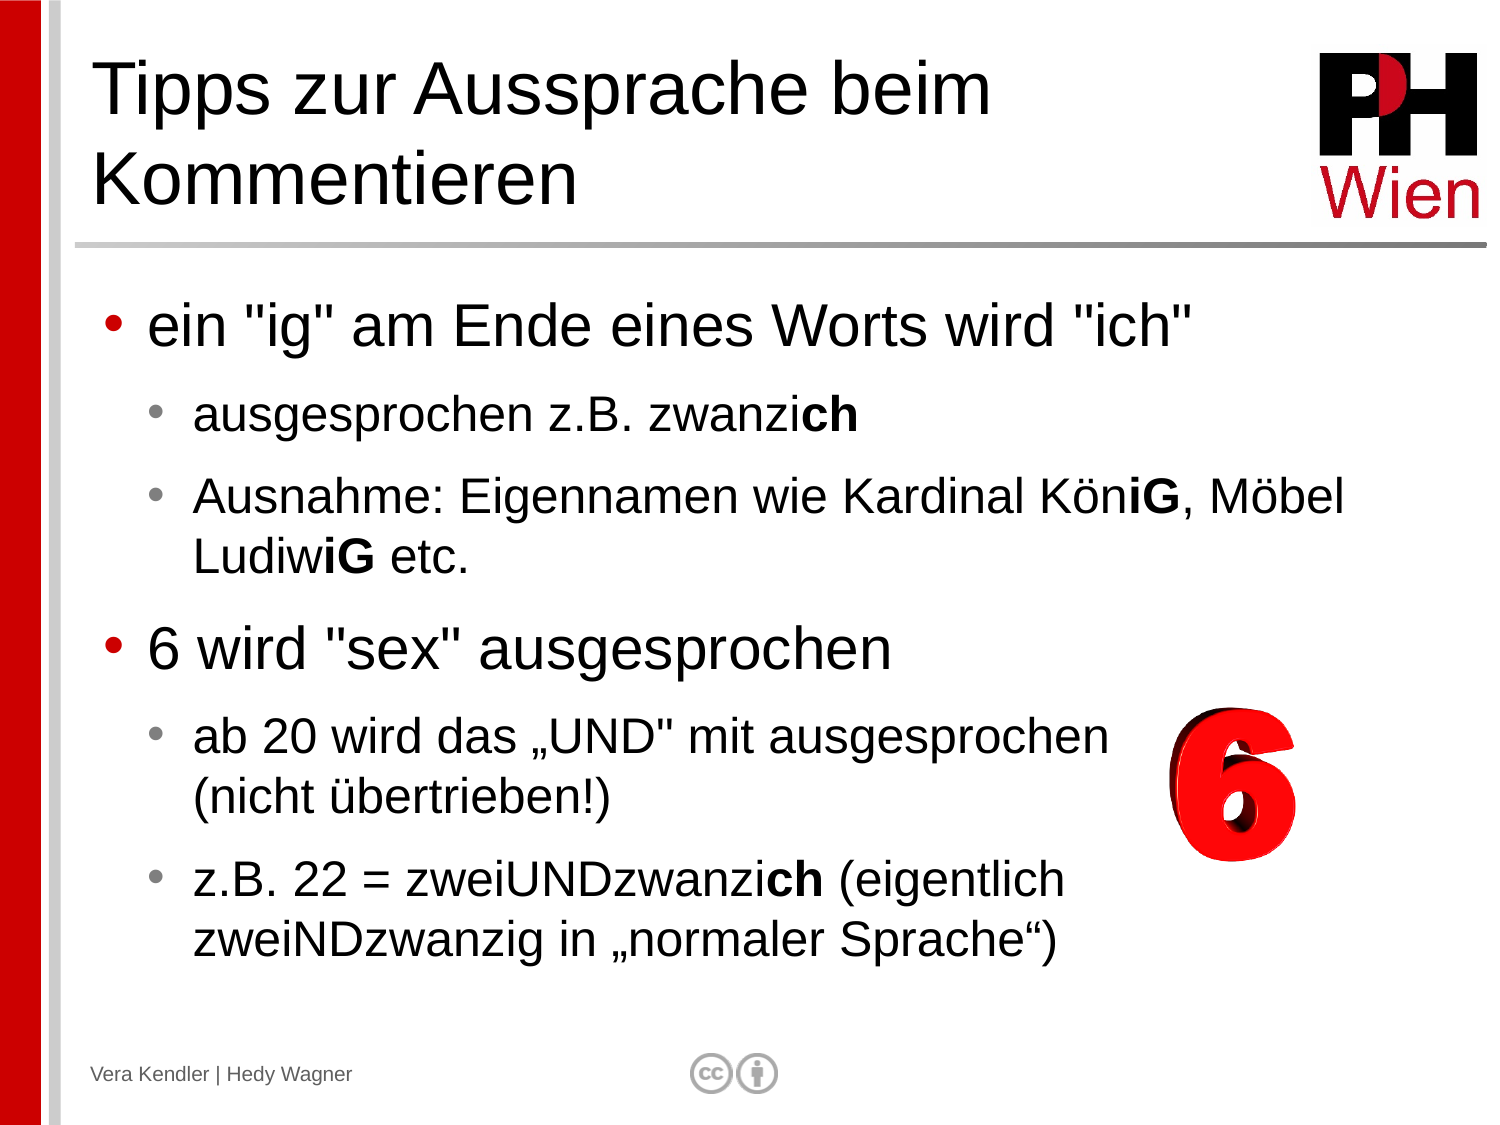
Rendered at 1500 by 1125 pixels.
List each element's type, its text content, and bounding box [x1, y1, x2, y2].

title Tipps zur Aussprache beim Kommentieren [76, 54, 1353, 206]
picture [1128, 680, 1334, 886]
footer Vera Kendler | Hedy Wagner [75, 1042, 1334, 1103]
list ein "ig" am Ende eines Worts wird "ich" ausgesprochen z.B. zwanzich Ausnahme: Eigennamen wie Kardinal KöniG, Möbel LudiwiG etc. 6 wird "sex" ausgesprochen ab 20 wird das „UND" mit ausgesprochen (nicht übertrieben!) z.B. 22 = zweiUNDzwanzich (eigentlich zweiNDzwanzig in „normaler Sprache“) [88, 278, 1365, 1012]
picture [1311, 44, 1487, 227]
